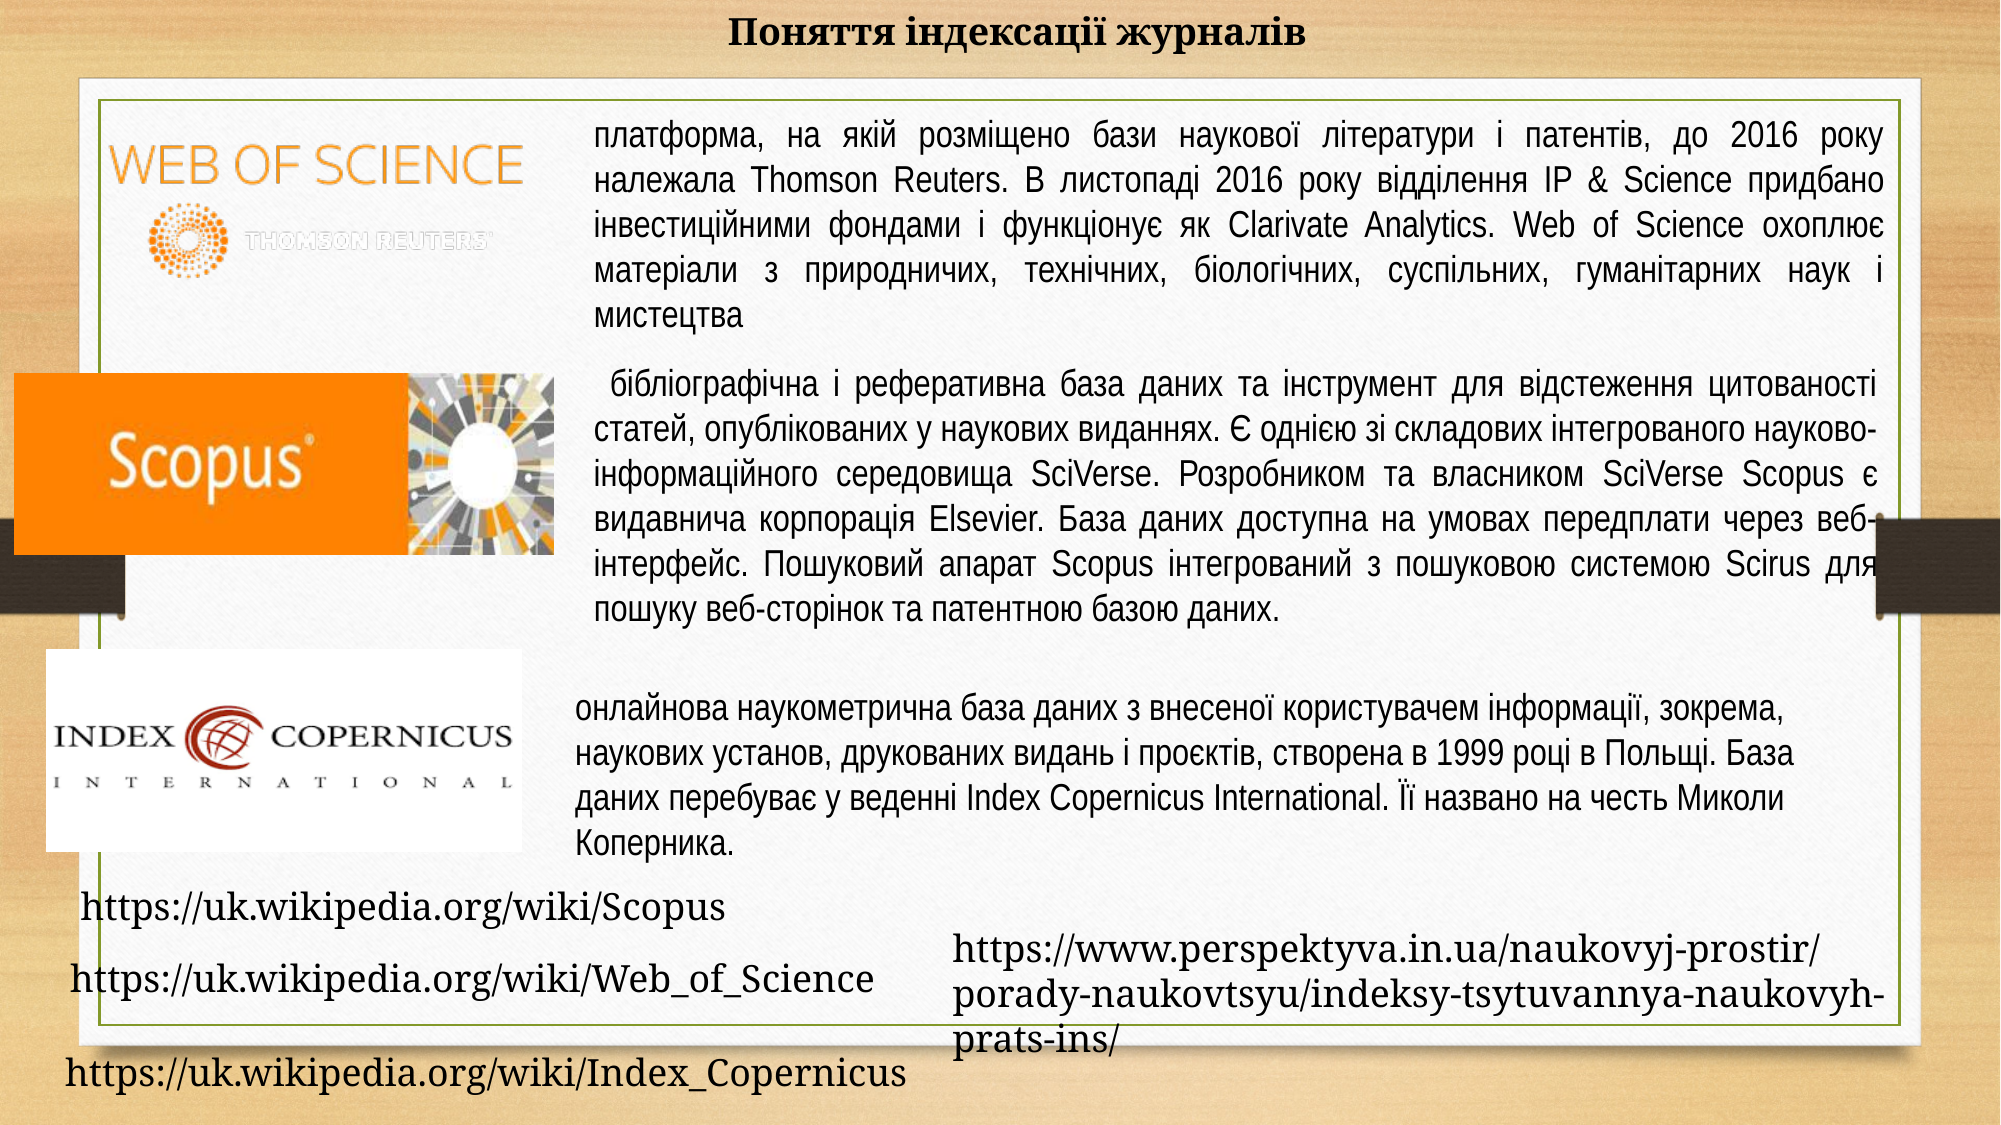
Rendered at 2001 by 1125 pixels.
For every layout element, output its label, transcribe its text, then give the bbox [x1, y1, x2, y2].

text_box https://uk.wikipedia.org/wiki/Index_Copernicus [50, 1041, 923, 1101]
text_box Поняття індексації журналів [713, 0, 1332, 61]
text_box https://uk.wikipedia.org/wiki/Scopus [65, 875, 742, 935]
picture [0, 0, 2001, 1125]
text_box платформа, на якій розміщено бази наукової літератури і патентів, до 2016 року належала Thomson Reuters. В листопаді 2016 року відділення IP & Science придбано інвестиційними фондами і функціонує як Clarivate Analytics. Web of Science охоплює матеріали з природничих, технічних, біологічних, суспільних, гуманітарних наук і мистецтва [579, 102, 1900, 342]
text_box бібліографічна і реферативна база даних та інструмент для відстеження цитованості статей, опублікованих у наукових виданнях. Є однією зі складових інтегрованого науково-інформаційного середовища SciVerse. Розробником та власником SciVerse Scopus є видавнича корпорація Elsevier. База даних доступна на умовах передплати через веб-інтерфейс. Пошуковий апарат Scopus інтегрований з пошуковою системою Scirus для пошуку веб-сторінок та патентною базою даних. [579, 351, 1893, 637]
text_box онлайнова наукометрична база даних з внесеної користувачем інформації, зокрема, наукових установ, друкованих видань і проєктів, створена в 1999 році в Польщі. База даних перебуває у веденні Index Copernicus International. Її названо на честь Миколи Коперника. [560, 675, 1900, 871]
text_box https://uk.wikipedia.org/wiki/Web_of_Science [55, 948, 891, 1008]
text_box https://www.perspektyva.in.ua/naukovyj-prostir/porady-naukovtsyu/indeksy-tsytuvannya-naukovyh-prats-ins/ [937, 917, 1938, 1068]
